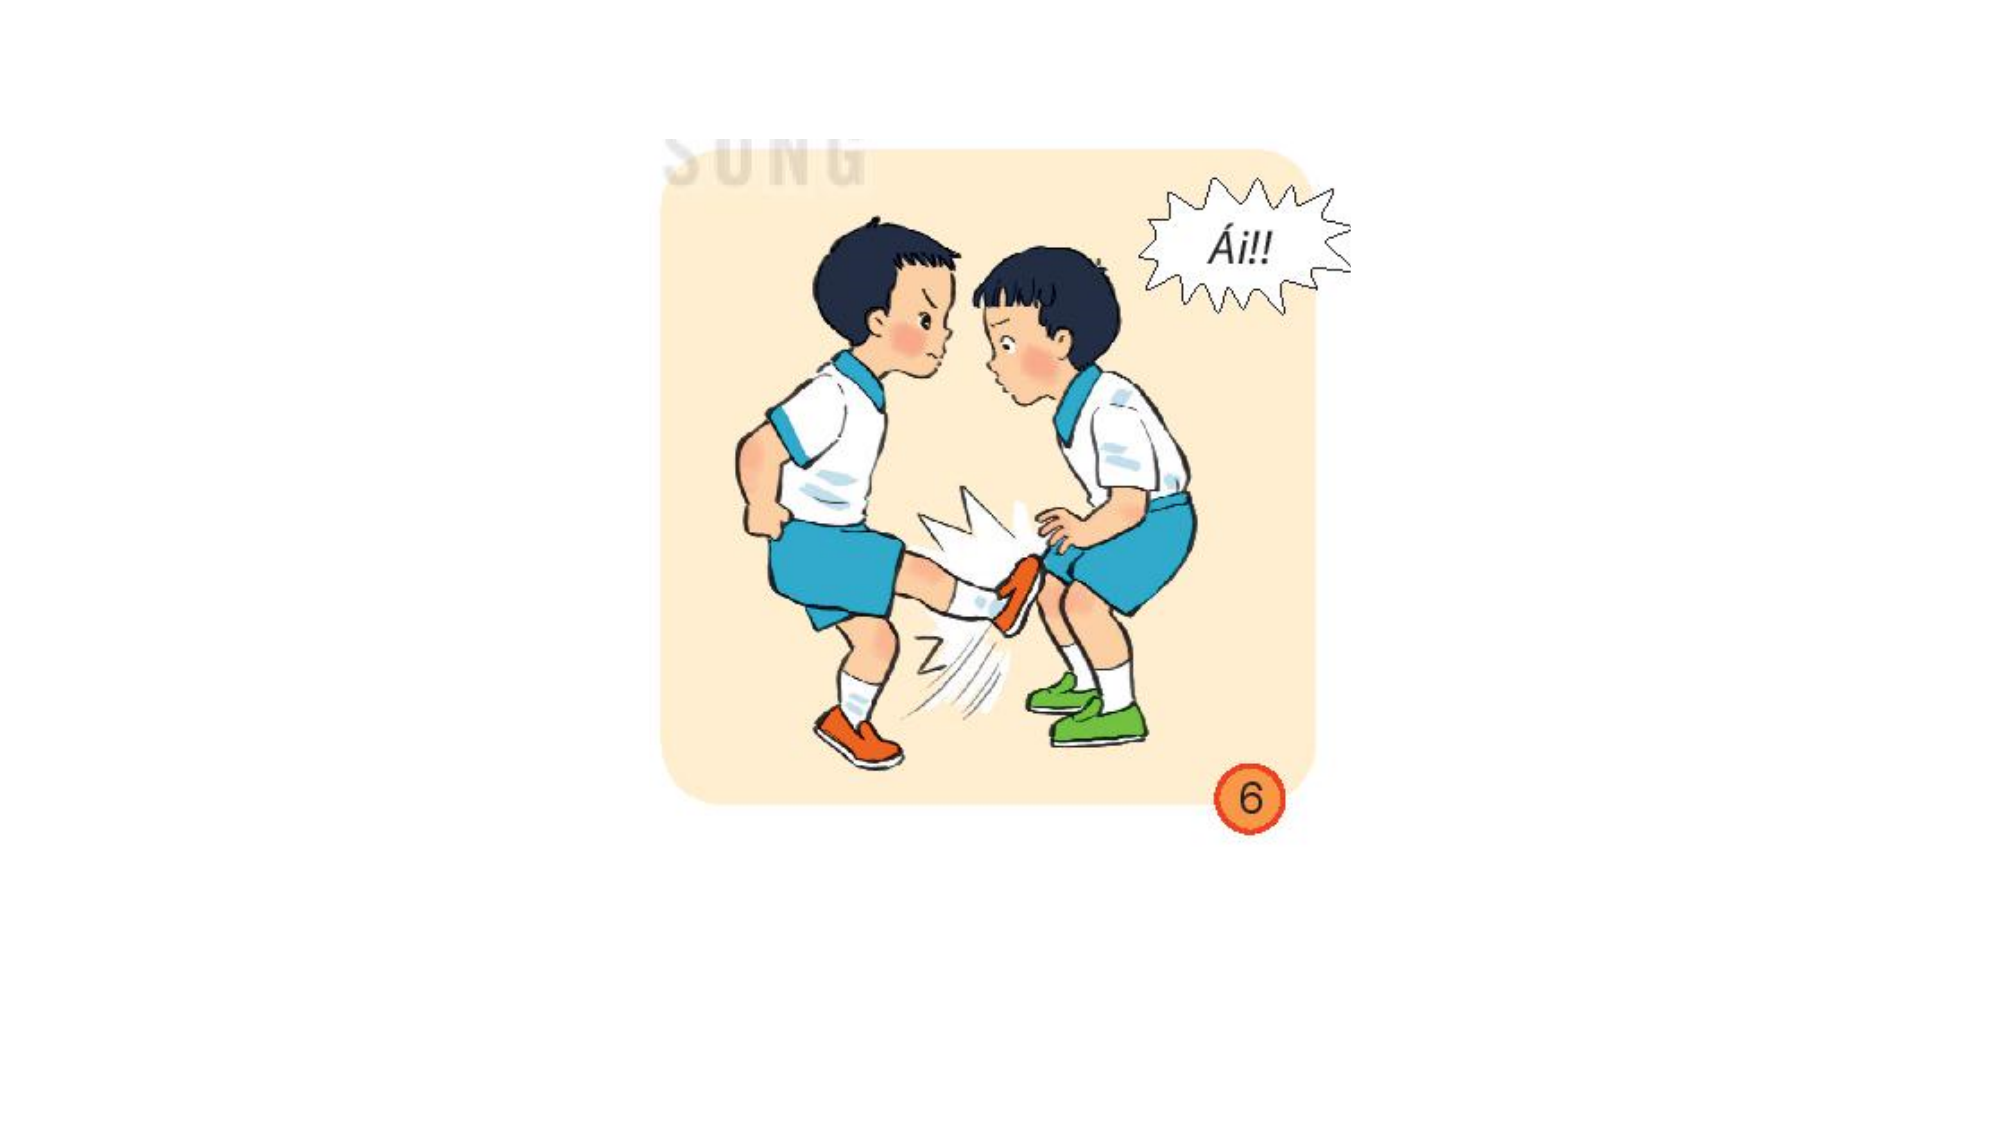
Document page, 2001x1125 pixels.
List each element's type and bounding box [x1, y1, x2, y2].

picture [649, 139, 1351, 886]
